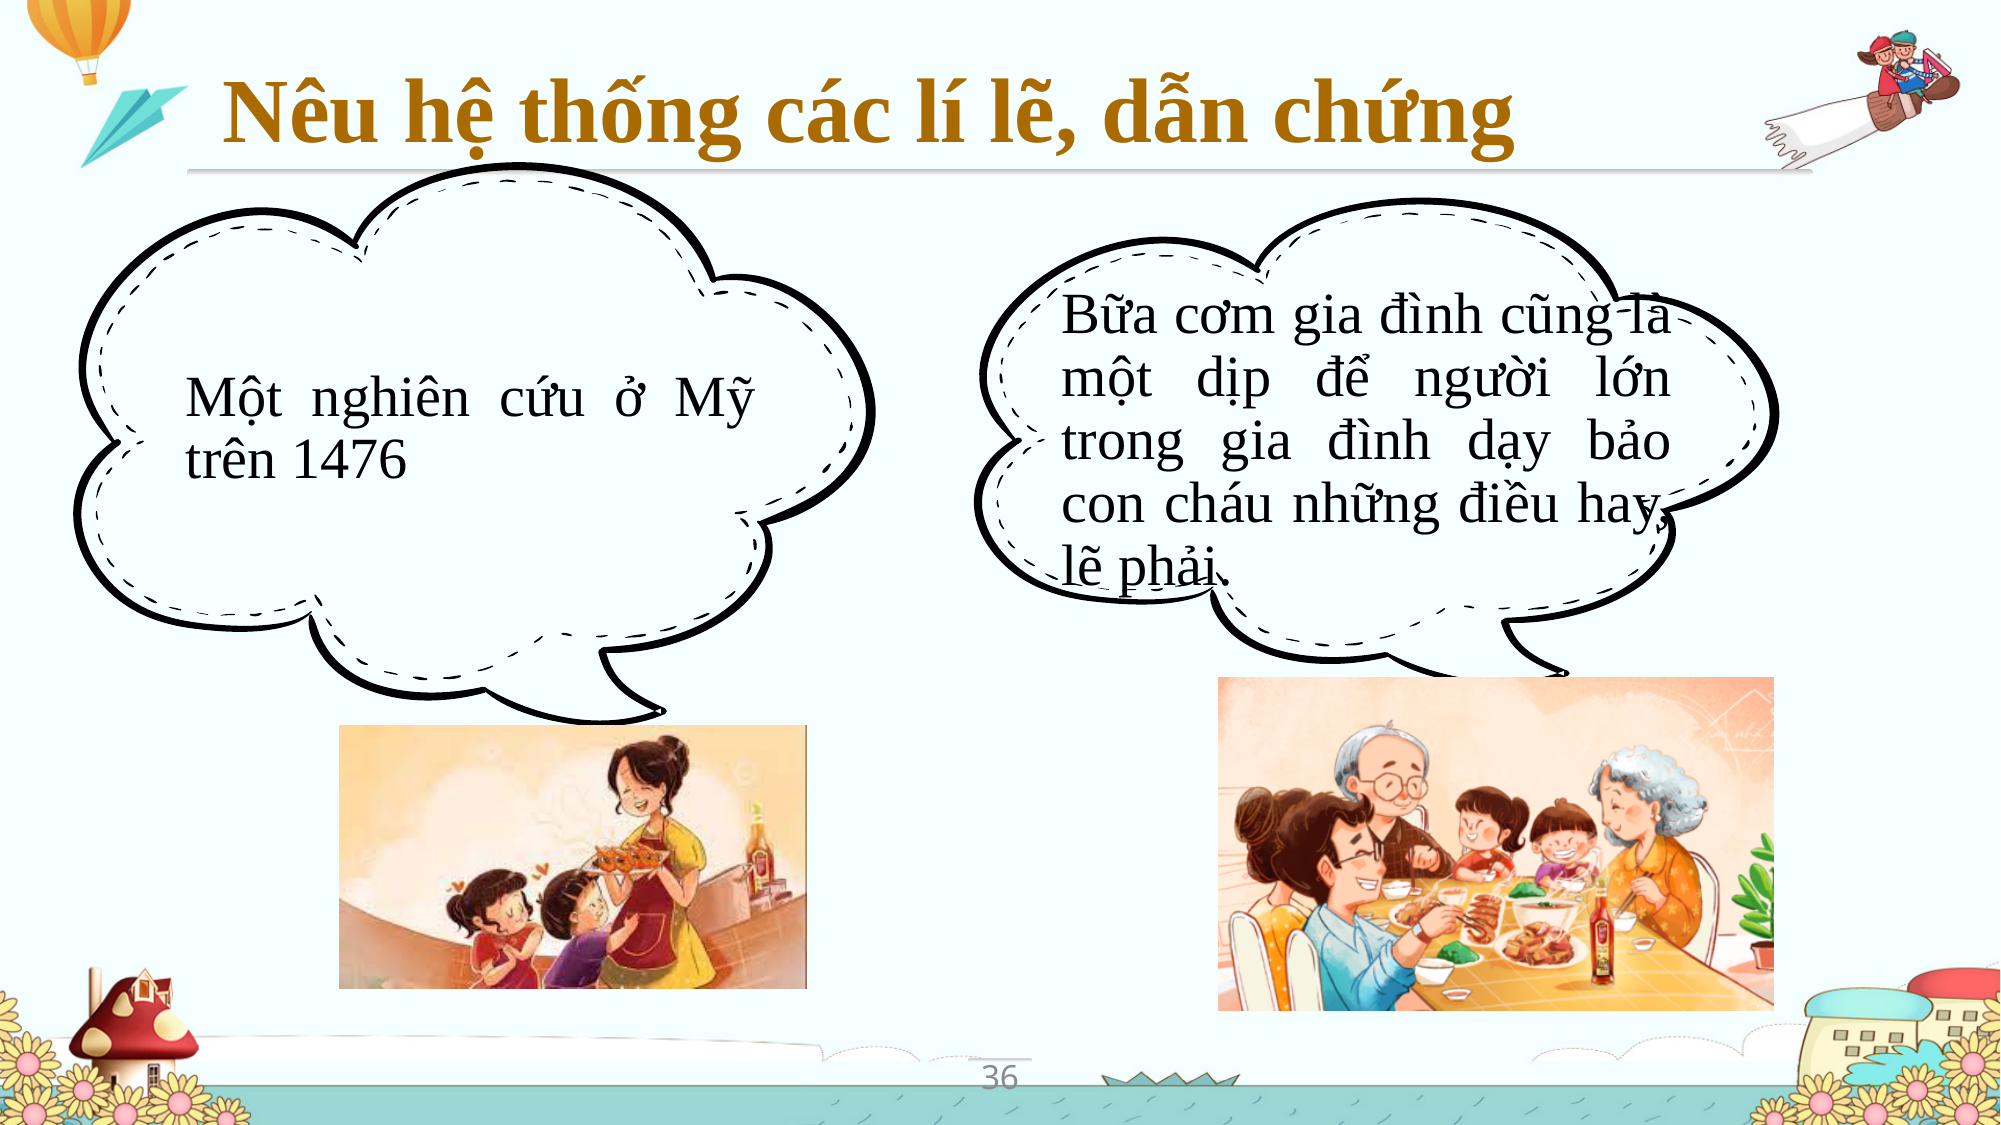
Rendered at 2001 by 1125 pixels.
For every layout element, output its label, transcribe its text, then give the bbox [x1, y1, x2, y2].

picture [0, 0, 2001, 1125]
text_box Nêu hệ thống các lí lẽ, dẫn chứng [208, 43, 1623, 169]
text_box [56, 159, 880, 734]
slide_number 36 [766, 1049, 1234, 1110]
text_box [956, 195, 1783, 693]
